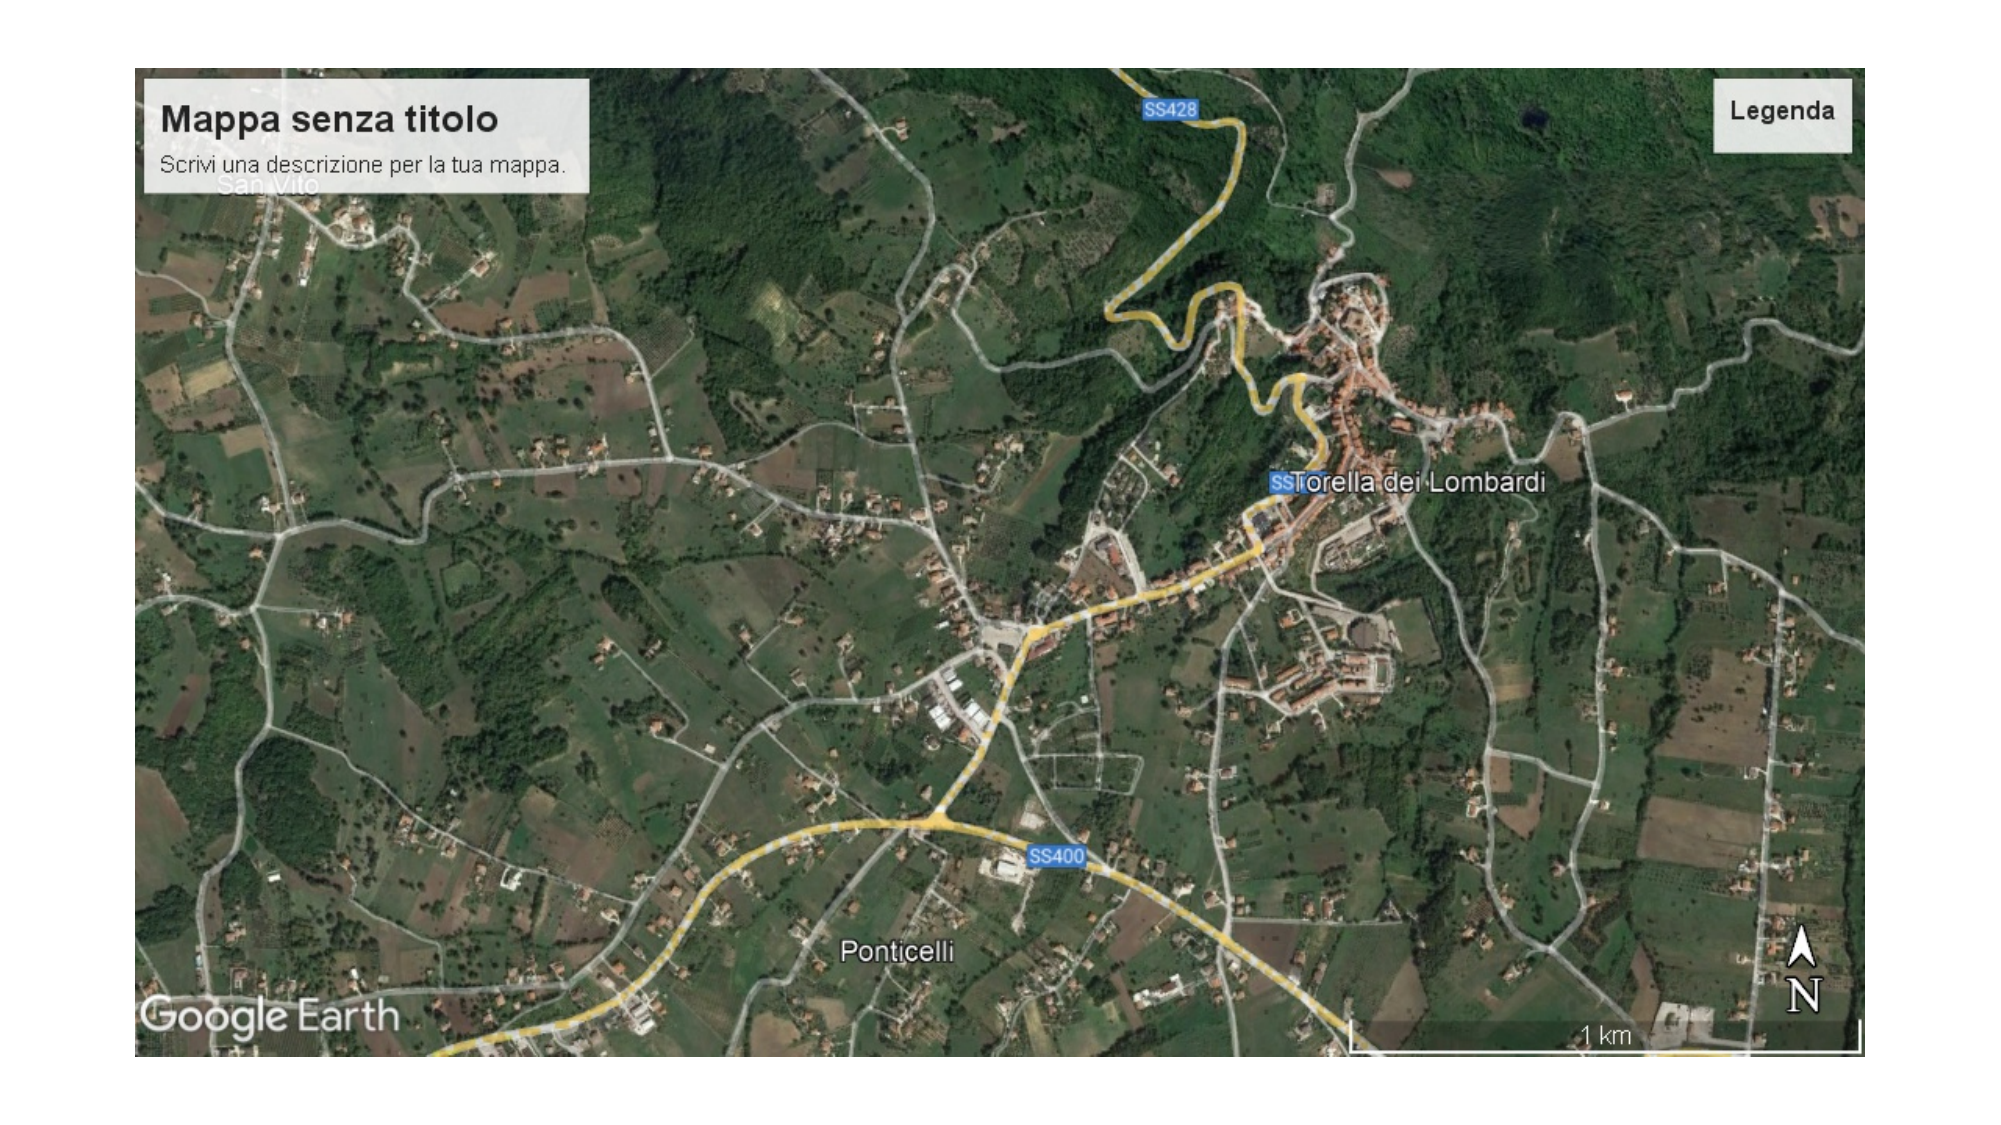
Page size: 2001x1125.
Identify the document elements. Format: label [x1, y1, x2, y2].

picture [135, 68, 1865, 1057]
